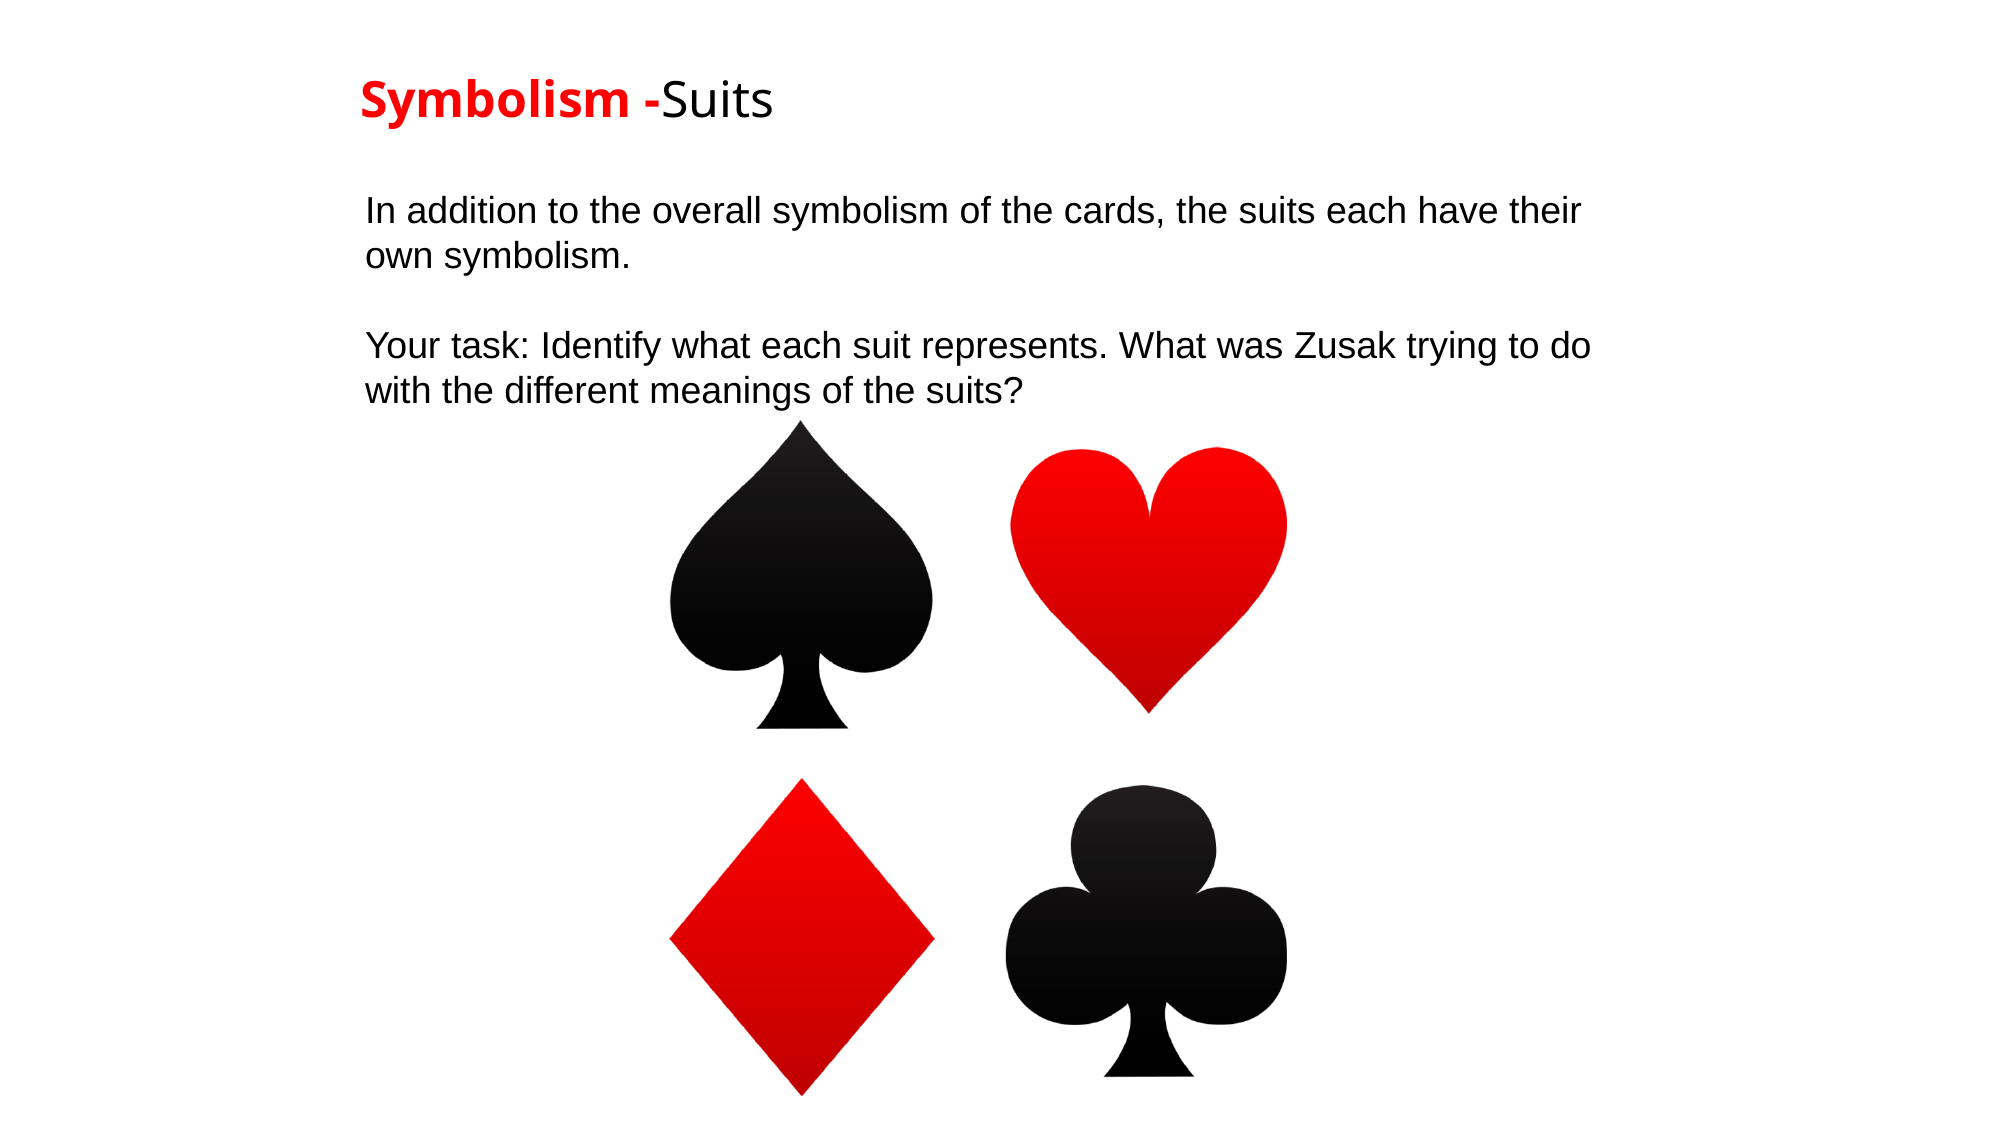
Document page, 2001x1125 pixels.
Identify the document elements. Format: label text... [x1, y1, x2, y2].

picture [669, 420, 1287, 1096]
title Symbolism -Suits [345, 19, 951, 183]
text_box In addition to the overall symbolism of the cards, the suits each have their own symbolism. Your task: Identify what each suit represents. What was Zusak trying to do with the different meanings of the suits? [350, 178, 1674, 419]
